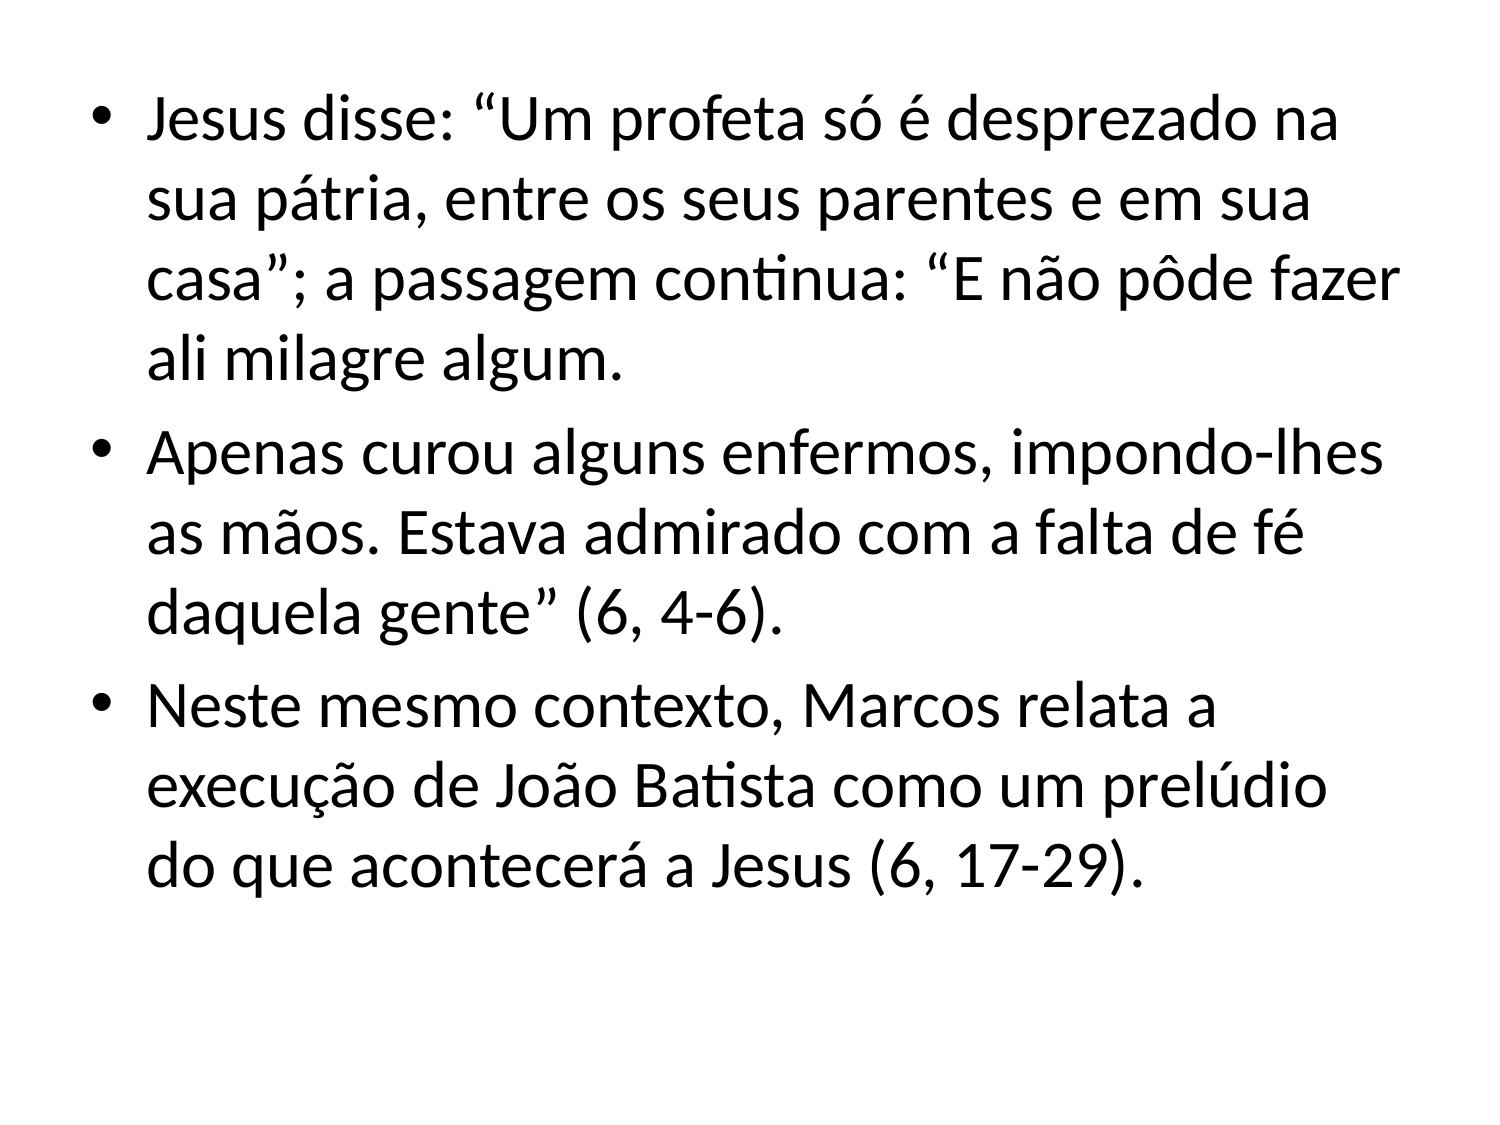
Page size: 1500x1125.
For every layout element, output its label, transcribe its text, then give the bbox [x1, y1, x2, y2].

list Jesus disse: “Um profeta só é desprezado na sua pátria, entre os seus parentes e em sua casa”; a passagem continua: “E não pôde fazer ali milagre algum. Apenas curou alguns enfermos, impondo-lhes as mãos. Estava admirado com a falta de fé daquela gente” (6, 4-6). Neste mesmo contexto, Marcos relata a execução de João Batista como um prelúdio do que acontecerá a Jesus (6, 17-29). [75, 66, 1425, 1094]
